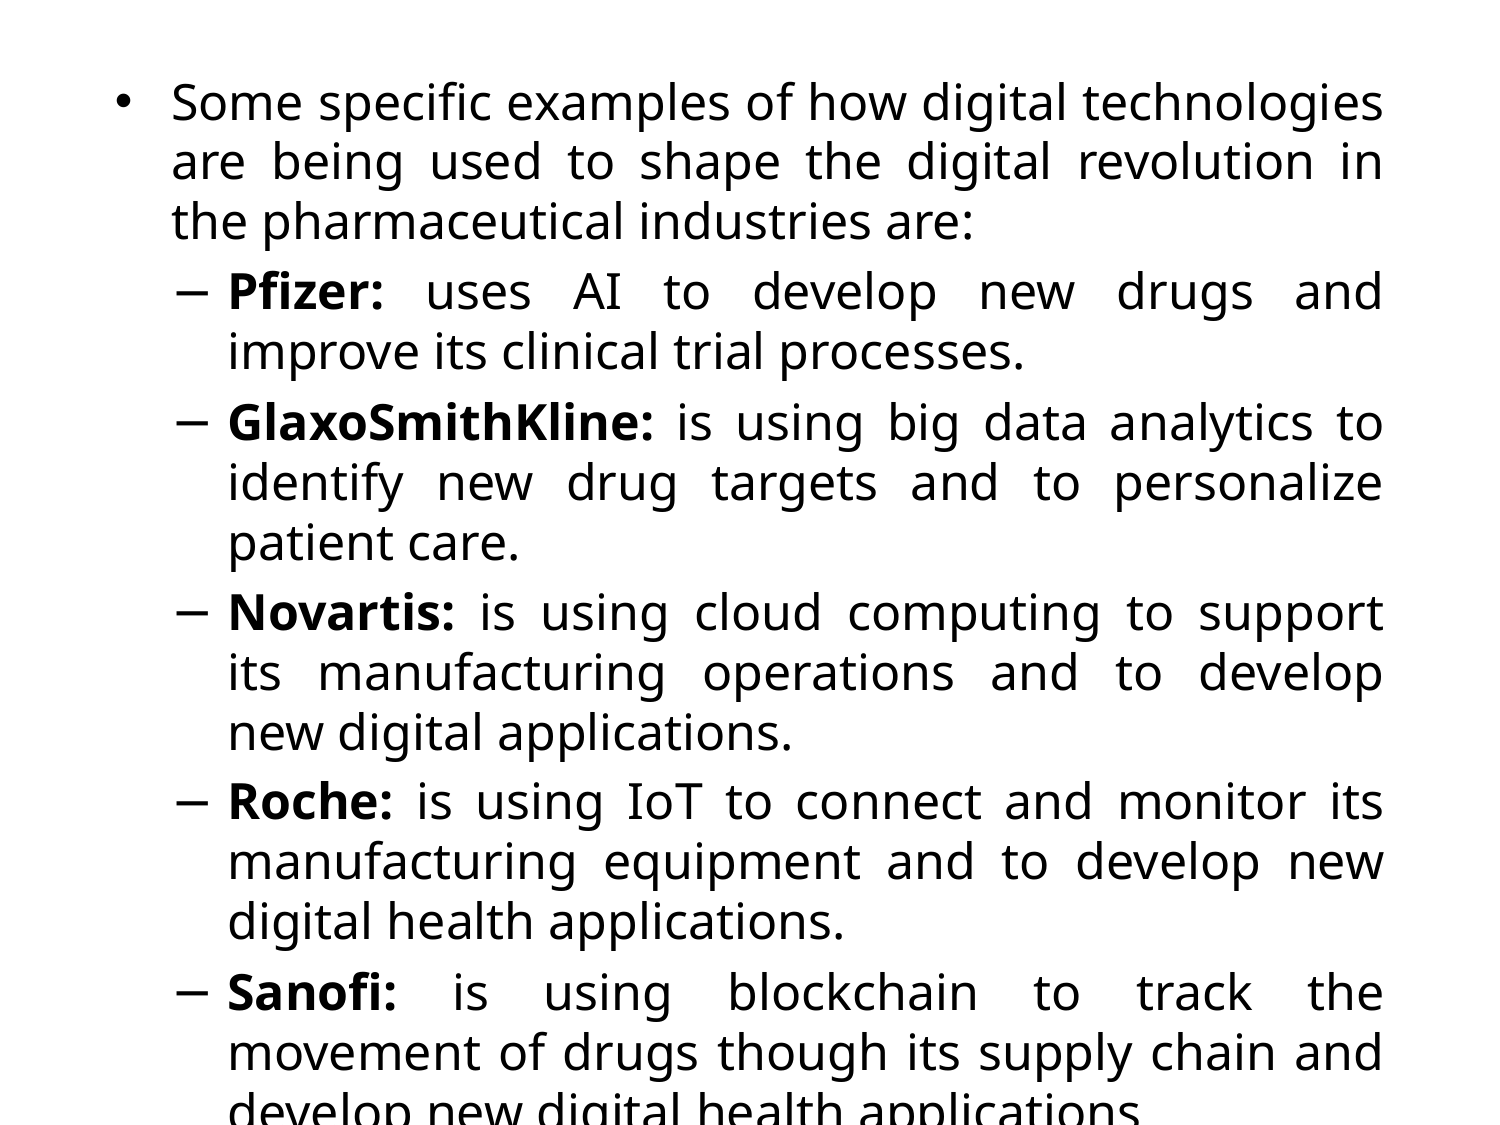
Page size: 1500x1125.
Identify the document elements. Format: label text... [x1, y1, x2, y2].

list Some specific examples of how digital technologies are being used to shape the digital revolution in the pharmaceutical industries are: Pfizer: uses AI to develop new drugs and improve its clinical trial processes. GlaxoSmithKline: is using big data analytics to identify new drug targets and to personalize patient care. Novartis: is using cloud computing to support its manufacturing operations and to develop new digital applications. Roche: is using IoT to connect and monitor its manufacturing equipment and to develop new digital health applications. Sanofi: is using blockchain to track the movement of drugs though its supply chain and develop new digital health applications [99, 62, 1400, 1088]
